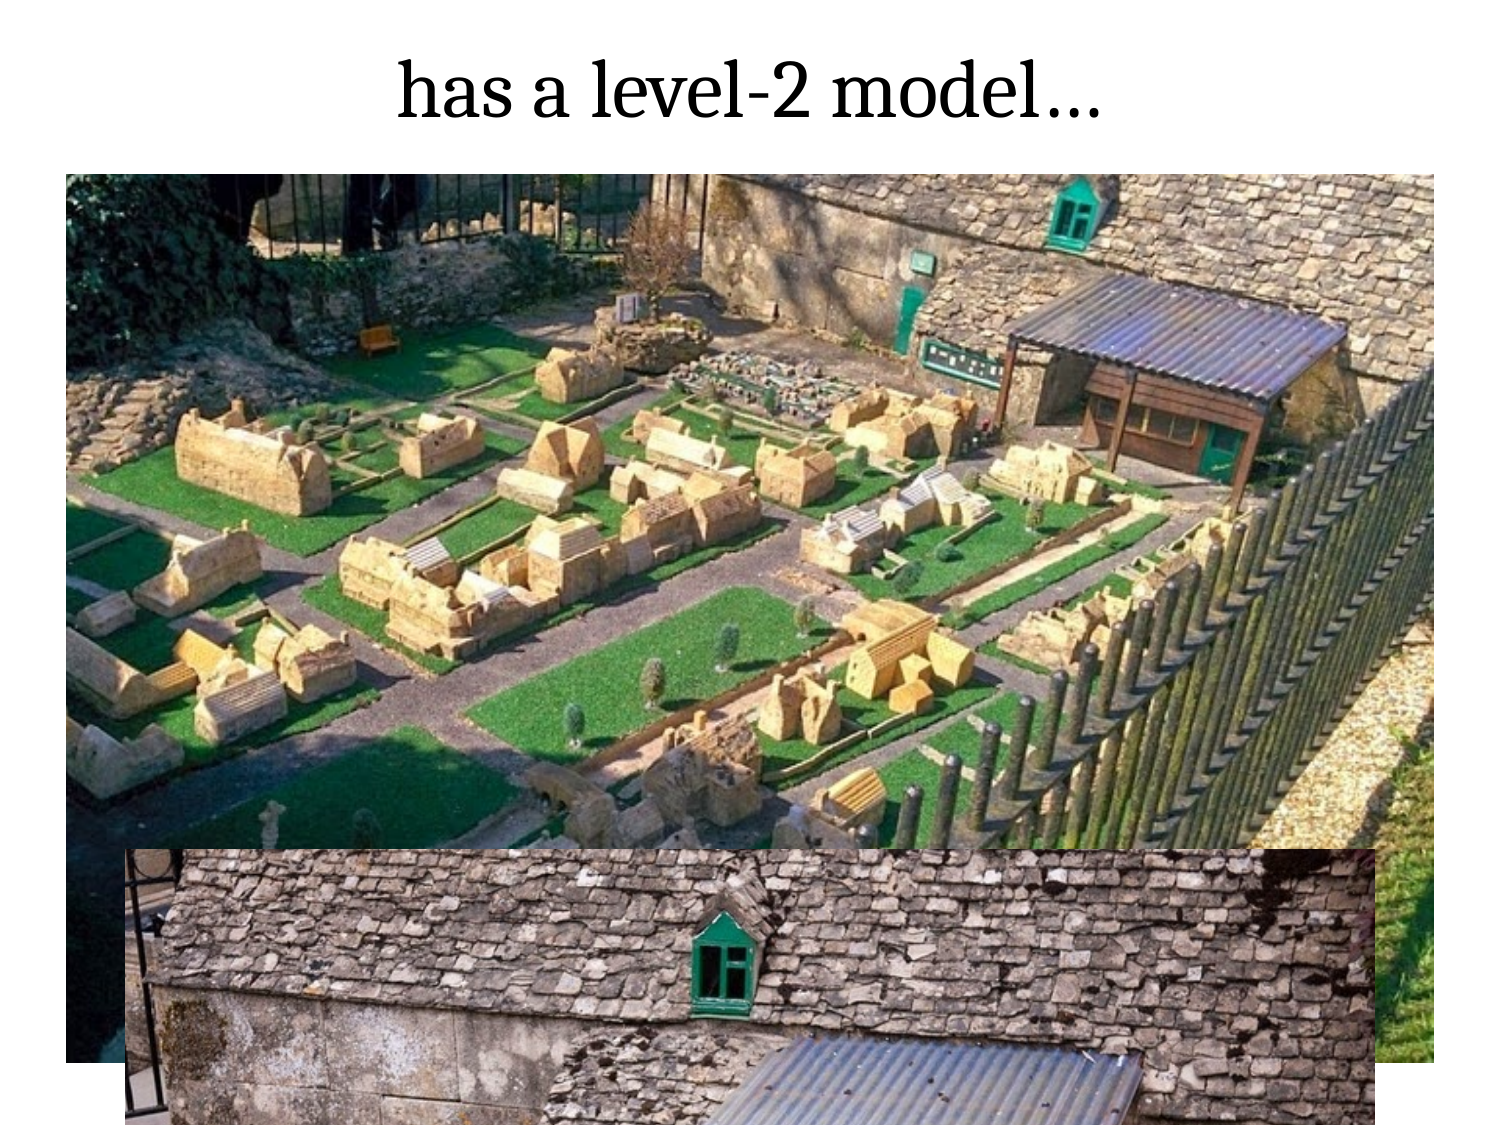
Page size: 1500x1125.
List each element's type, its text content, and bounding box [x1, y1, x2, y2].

text_box has a level-2 model… [87, 26, 1413, 142]
picture [65, 174, 1435, 1125]
